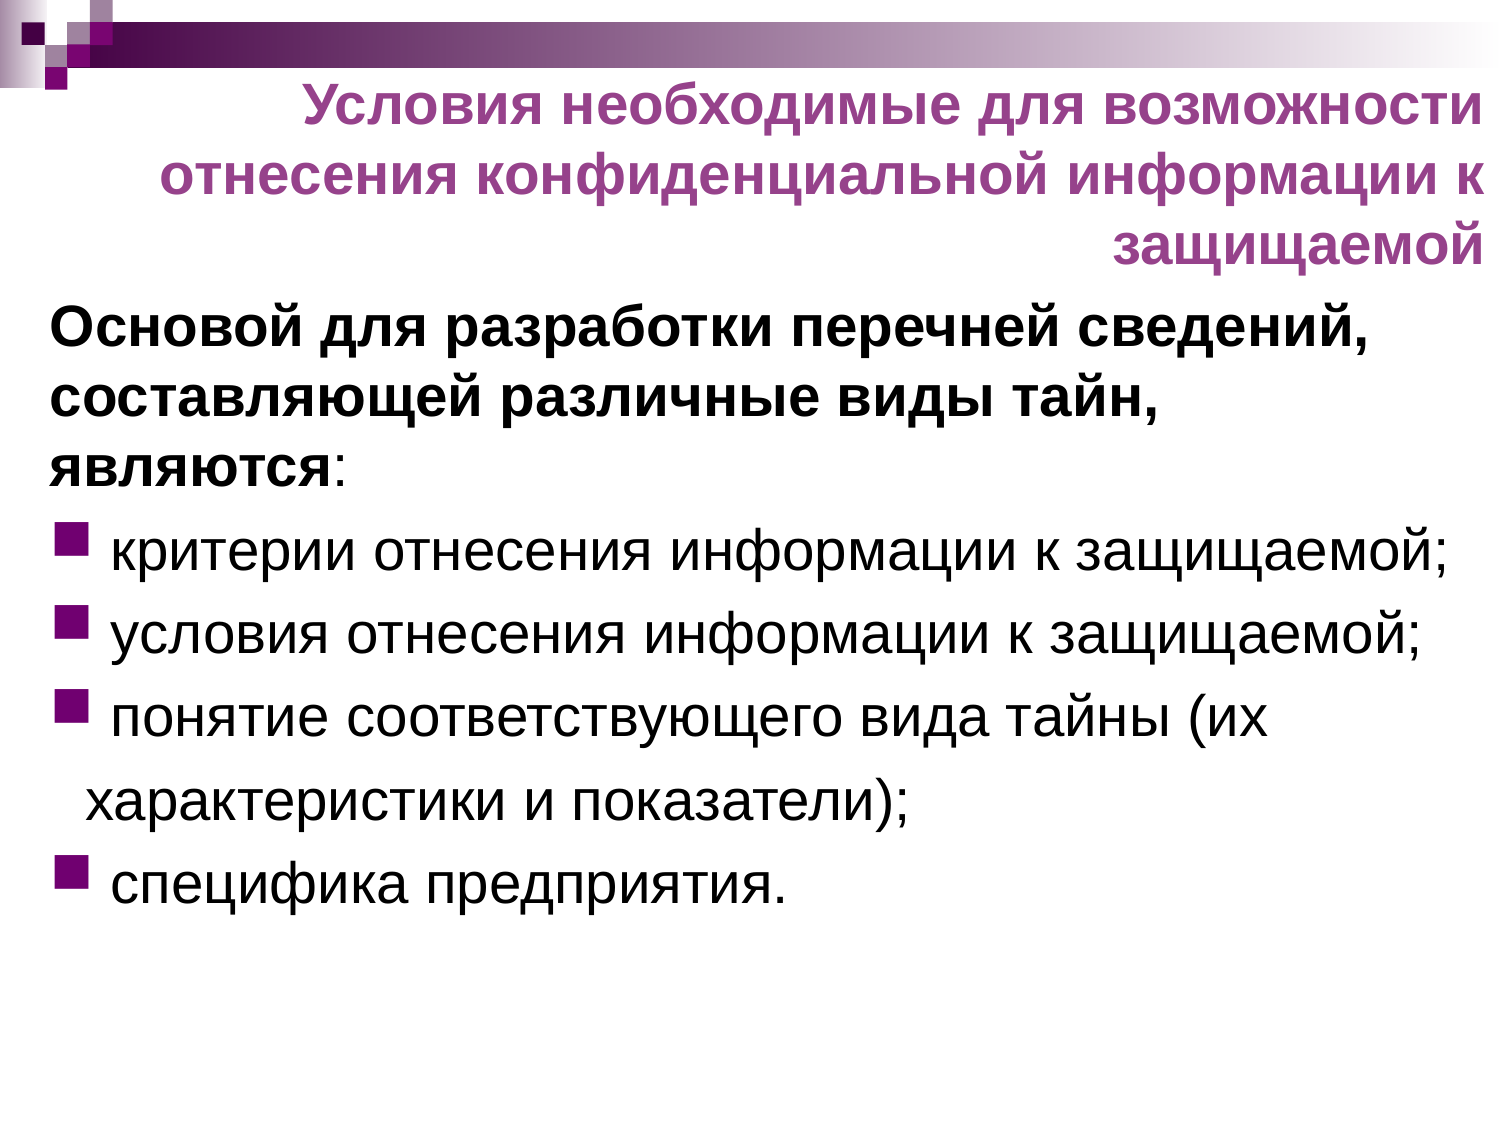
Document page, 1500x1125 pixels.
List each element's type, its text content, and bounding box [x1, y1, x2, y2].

text_box Основой для разработки перечней сведений, составляющей различные виды тайн, являются: критерии отнесения информации к защищаемой; условия отнесения информации к защищаемой; понятие соответствующего вида тайны (их характеристики и показатели); специфика предприятия. [35, 284, 1477, 923]
text_box Условия необходимые для возможности отнесения конфиденциальной информации к защищаемой [0, 58, 1500, 284]
